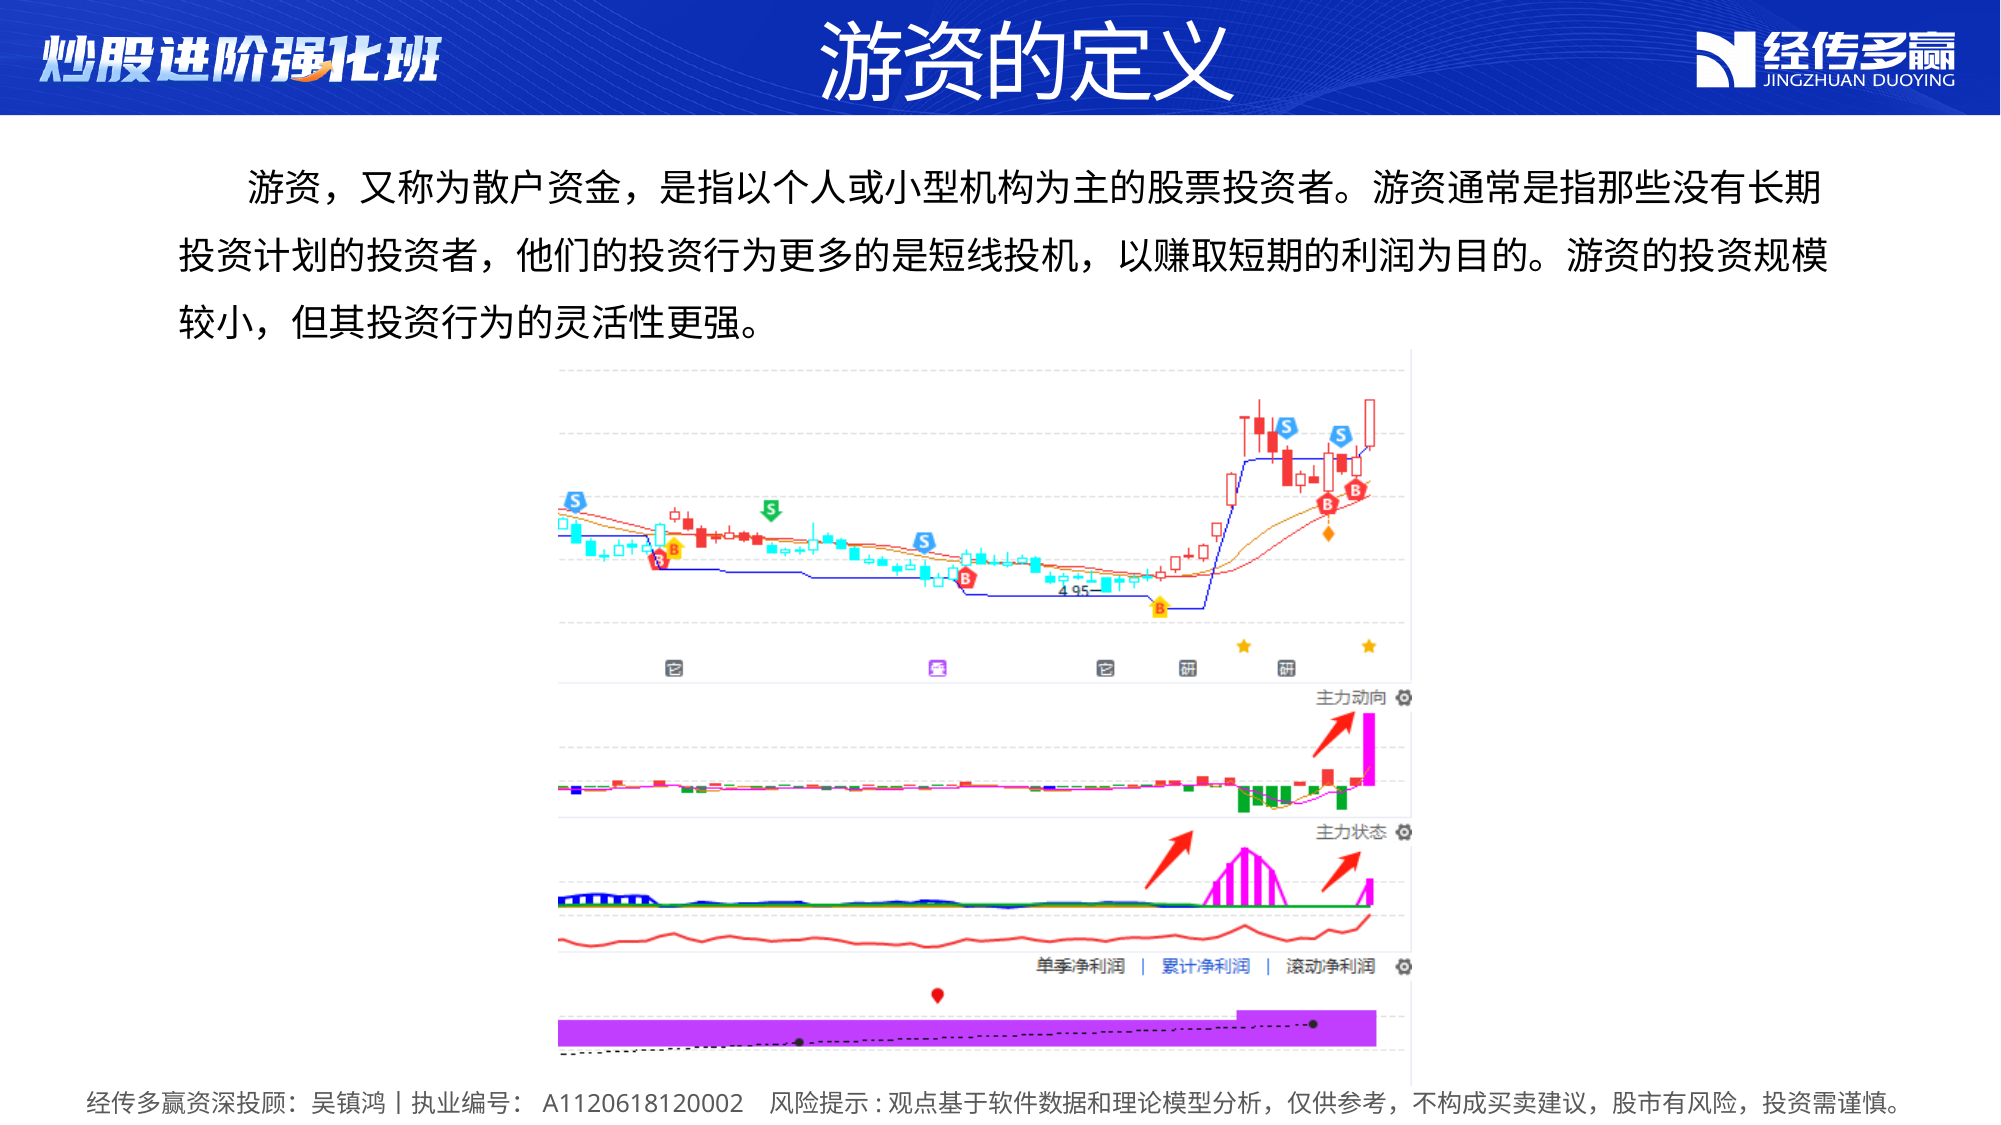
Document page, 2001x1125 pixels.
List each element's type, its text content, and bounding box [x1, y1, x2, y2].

text_box 游资，又称为散户资金，是指以个人或小型机构为主的股票投资者。游资通常是指那些没有长期投资计划的投资者，他们的投资行为更多的是短线投机，以赚取短期的利润为目的。游资的投资规模较小，但其投资行为的灵活性更强。 [163, 134, 1861, 649]
picture [0, 0, 2001, 1125]
text_box 游资的定义 [0, 0, 2000, 120]
